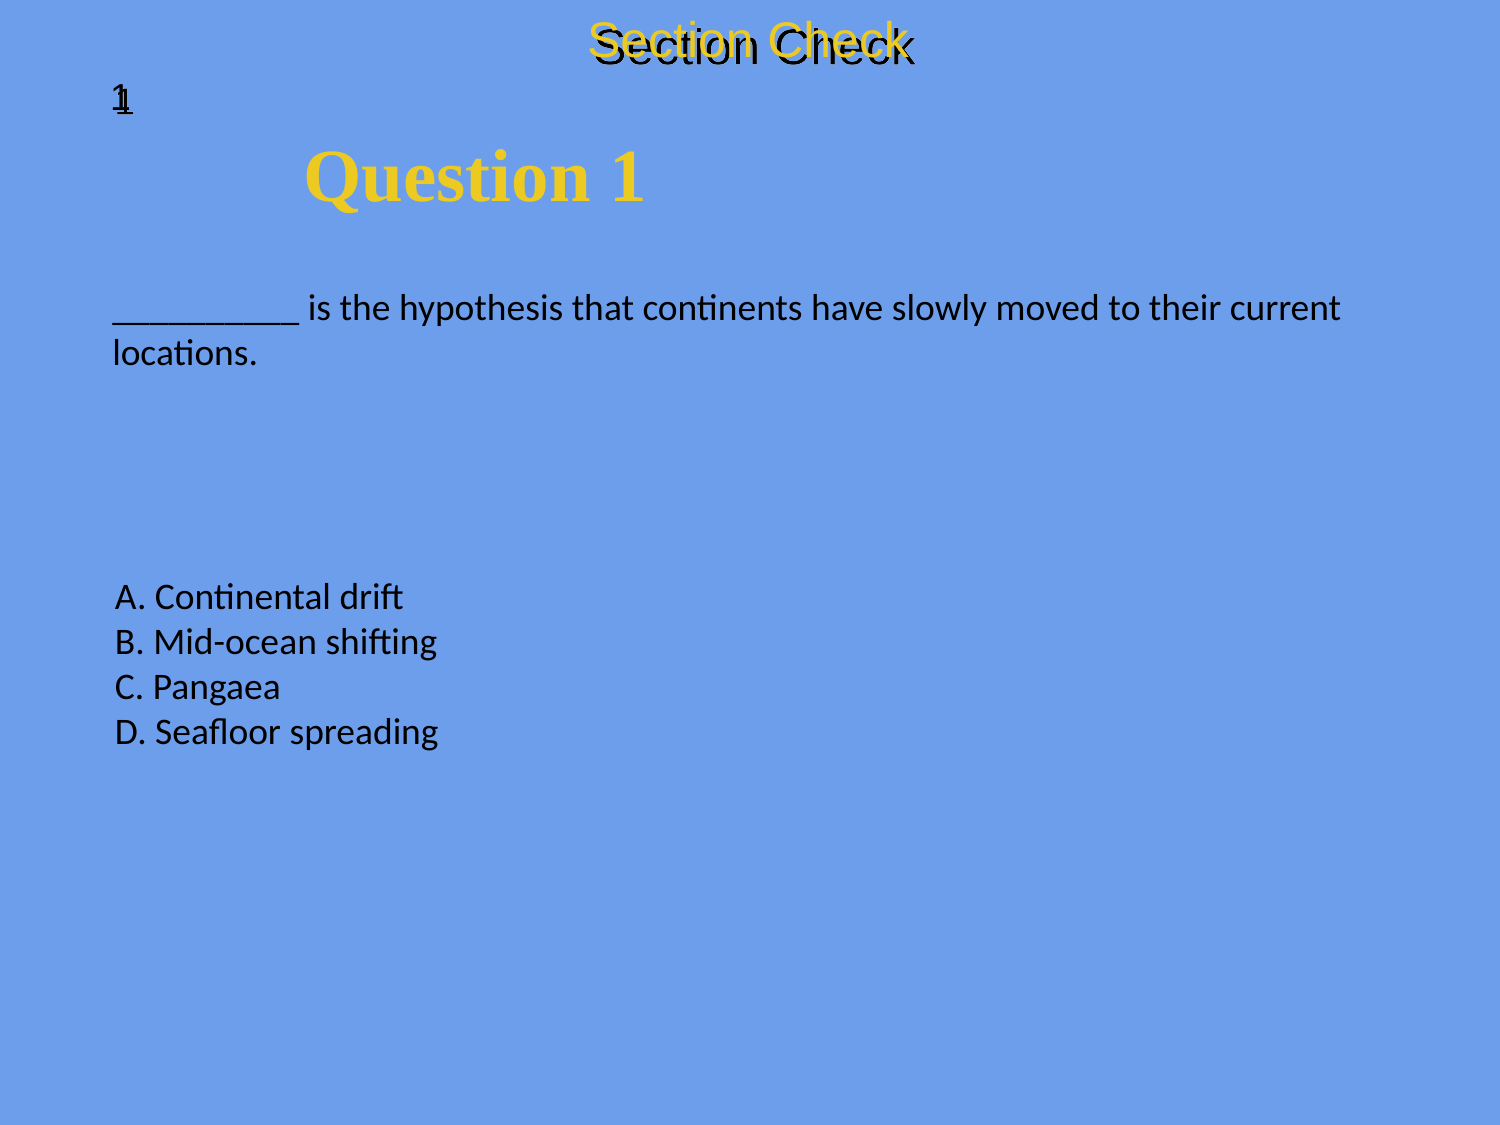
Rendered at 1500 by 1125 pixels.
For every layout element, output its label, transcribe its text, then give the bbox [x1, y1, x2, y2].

text_box Question 1 [288, 128, 663, 243]
text_box Section Check [572, 0, 925, 75]
text_box 1 [95, 65, 163, 161]
text_box __________ is the hypothesis that continents have slowly moved to their current locations. [97, 275, 1363, 450]
text_box A. Continental drift B. Mid-ocean shifting C. Pangaea D. Seafloor spreading [99, 565, 775, 900]
